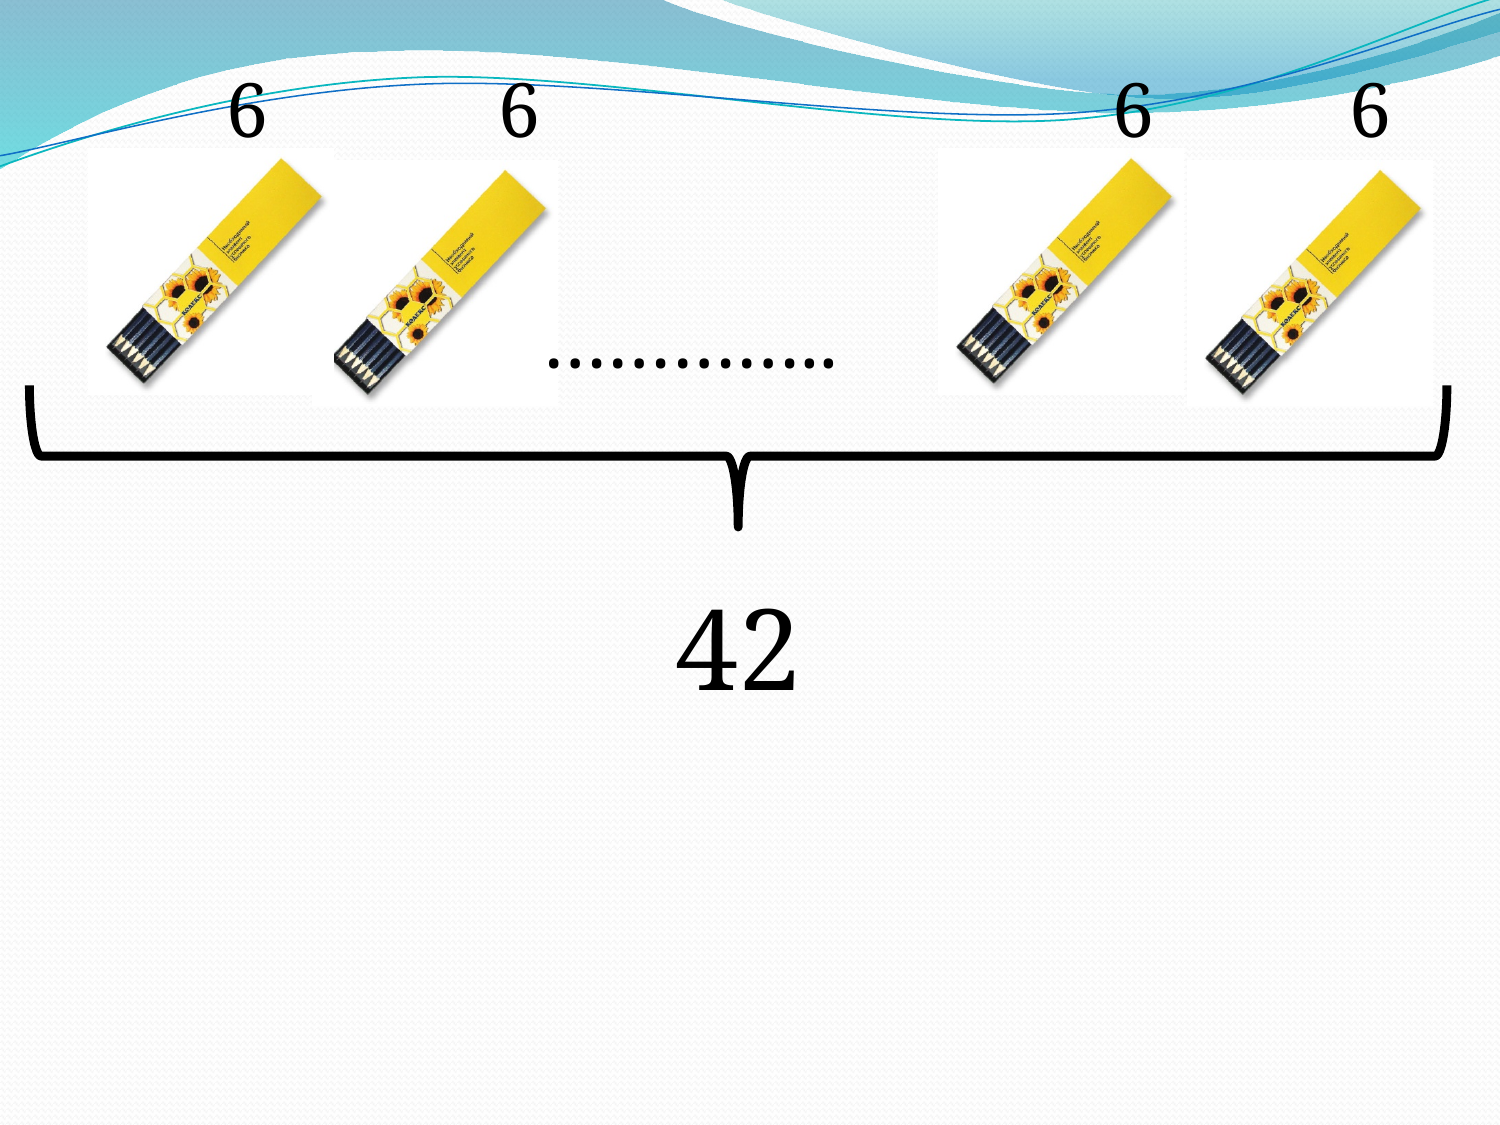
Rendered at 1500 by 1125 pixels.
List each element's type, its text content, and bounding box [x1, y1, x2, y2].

text_box [28, 385, 1448, 528]
text_box ………….. [565, 301, 858, 376]
text_box 6 [181, 64, 315, 148]
text_box 42 [535, 560, 941, 730]
text_box 6 [1067, 64, 1201, 151]
picture [88, 148, 334, 395]
picture [938, 148, 1185, 395]
text_box 6 [453, 64, 587, 151]
picture [312, 160, 559, 407]
picture [1186, 160, 1433, 407]
text_box 6 [1303, 64, 1437, 151]
